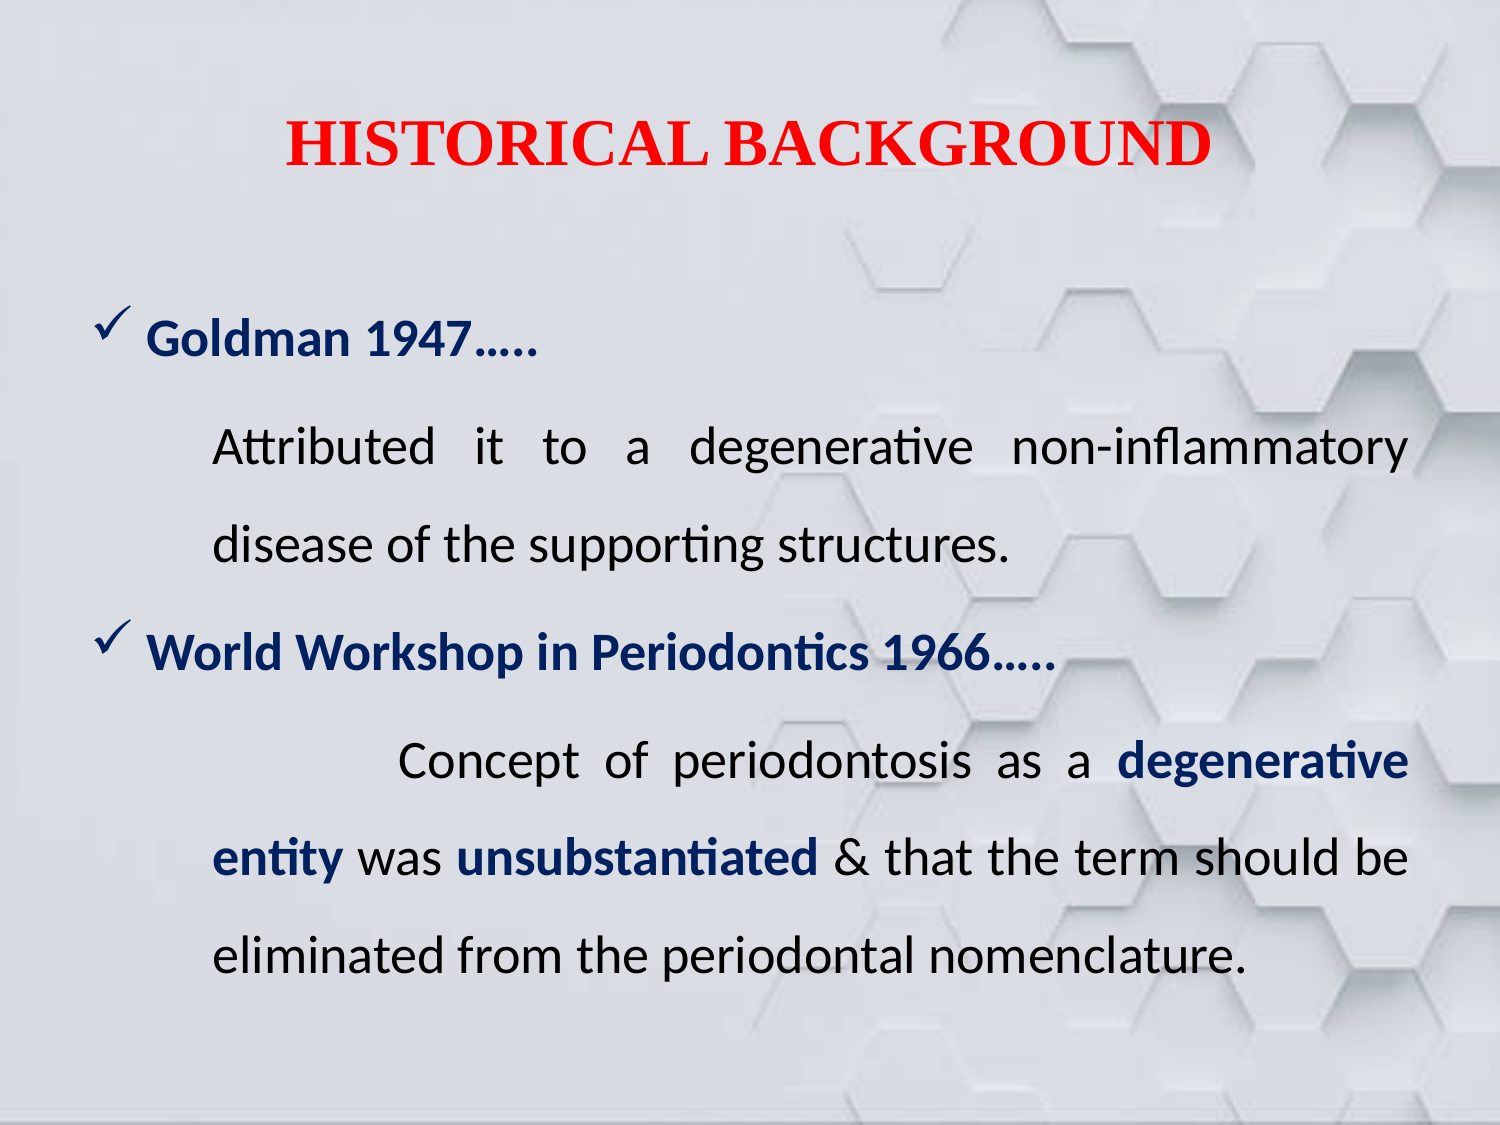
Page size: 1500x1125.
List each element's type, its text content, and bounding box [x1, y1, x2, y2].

picture [0, 0, 1500, 1125]
list Goldman 1947….. Attributed it to a degenerative non-inflammatory disease of the supporting structures. World Workshop in Periodontics 1966….. Concept of periodontosis as a degenerative entity was unsubstantiated & that the term should be eliminated from the periodontal nomenclature. [75, 262, 1425, 1005]
title HISTORICAL BACKGROUND [75, 45, 1425, 233]
